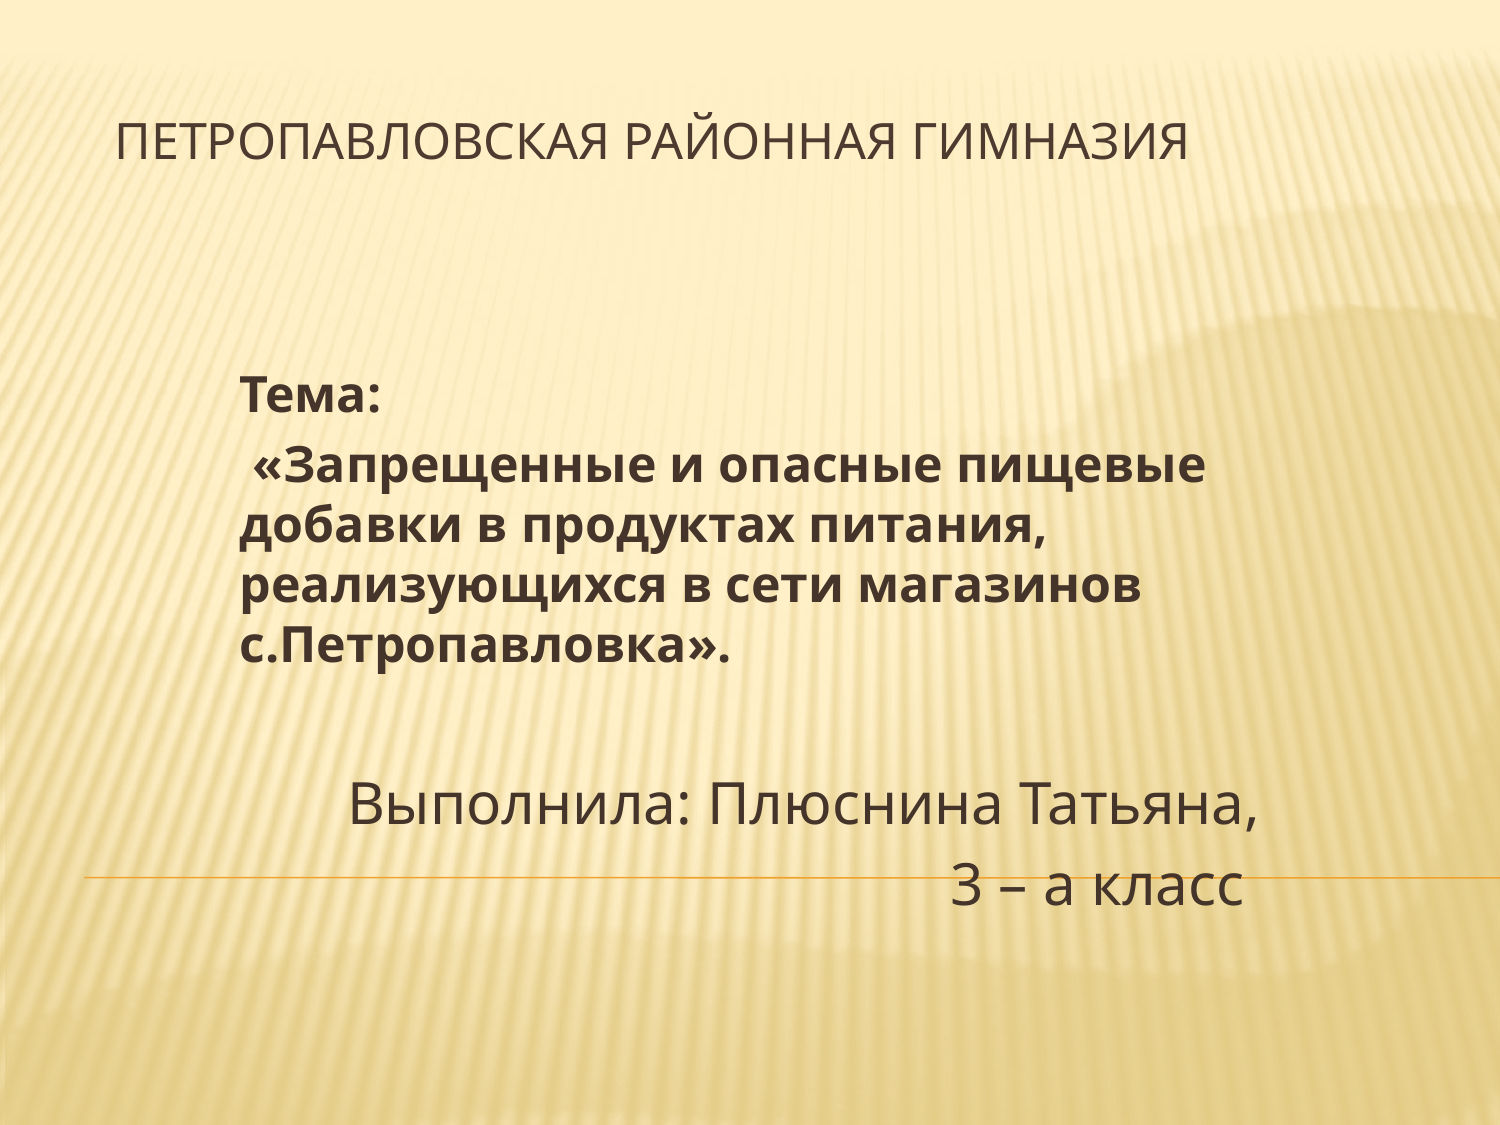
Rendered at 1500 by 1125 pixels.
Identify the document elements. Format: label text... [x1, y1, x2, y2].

subtitle Тема: «Запрещенные и опасные пищевые добавки в продуктах питания, реализующихся в сети магазинов с.Петропавловка». Выполнила: Плюснина Татьяна, 3 – а класс [225, 278, 1275, 925]
title Петропавловская районная гимназия [100, 101, 1376, 220]
